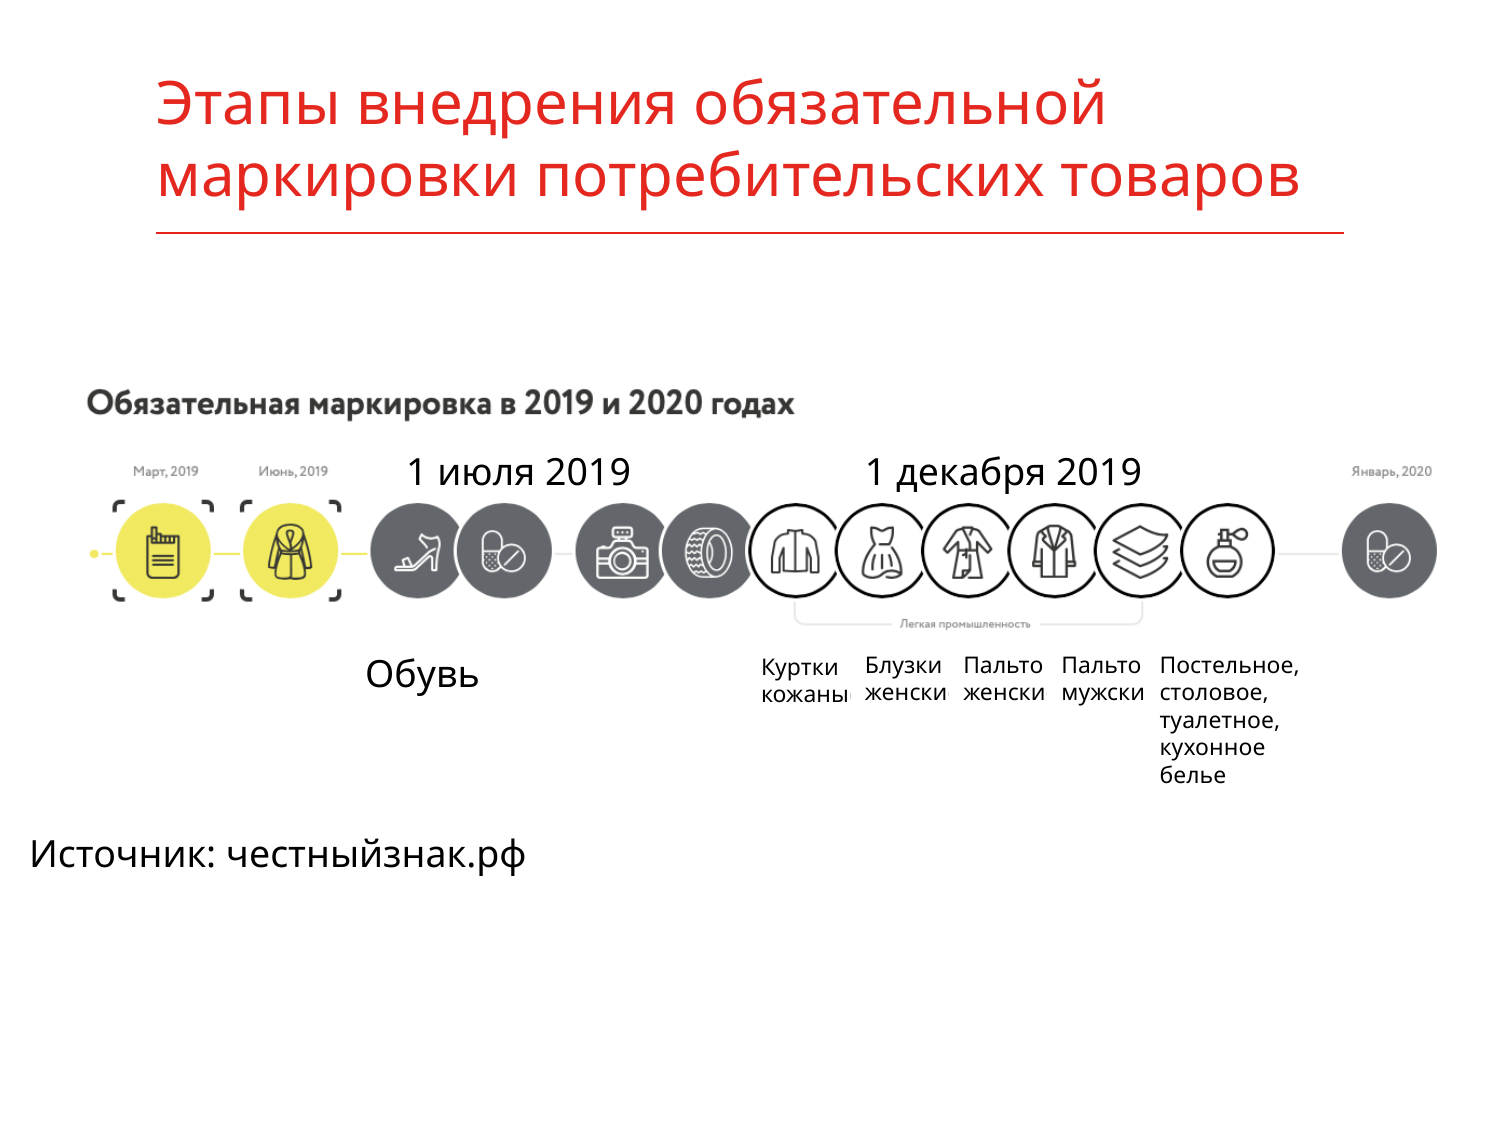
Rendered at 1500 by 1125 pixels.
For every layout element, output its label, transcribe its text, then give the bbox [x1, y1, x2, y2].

title Этапы внедрения обязательной маркировки потребительских товаров [156, 54, 1344, 232]
text_box Пальто мужские [1046, 666, 1144, 713]
text_box Куртки кожаные [746, 666, 900, 715]
text_box Источник: честныйзнак.рф [14, 822, 542, 883]
text_box Блузки женские [850, 666, 948, 713]
text_box Обувь [350, 666, 495, 703]
picture [64, 373, 1465, 658]
text_box Пальто женские [948, 666, 1046, 713]
text_box Постельное, столовое, туалетное, кухонное белье [1144, 666, 1317, 795]
